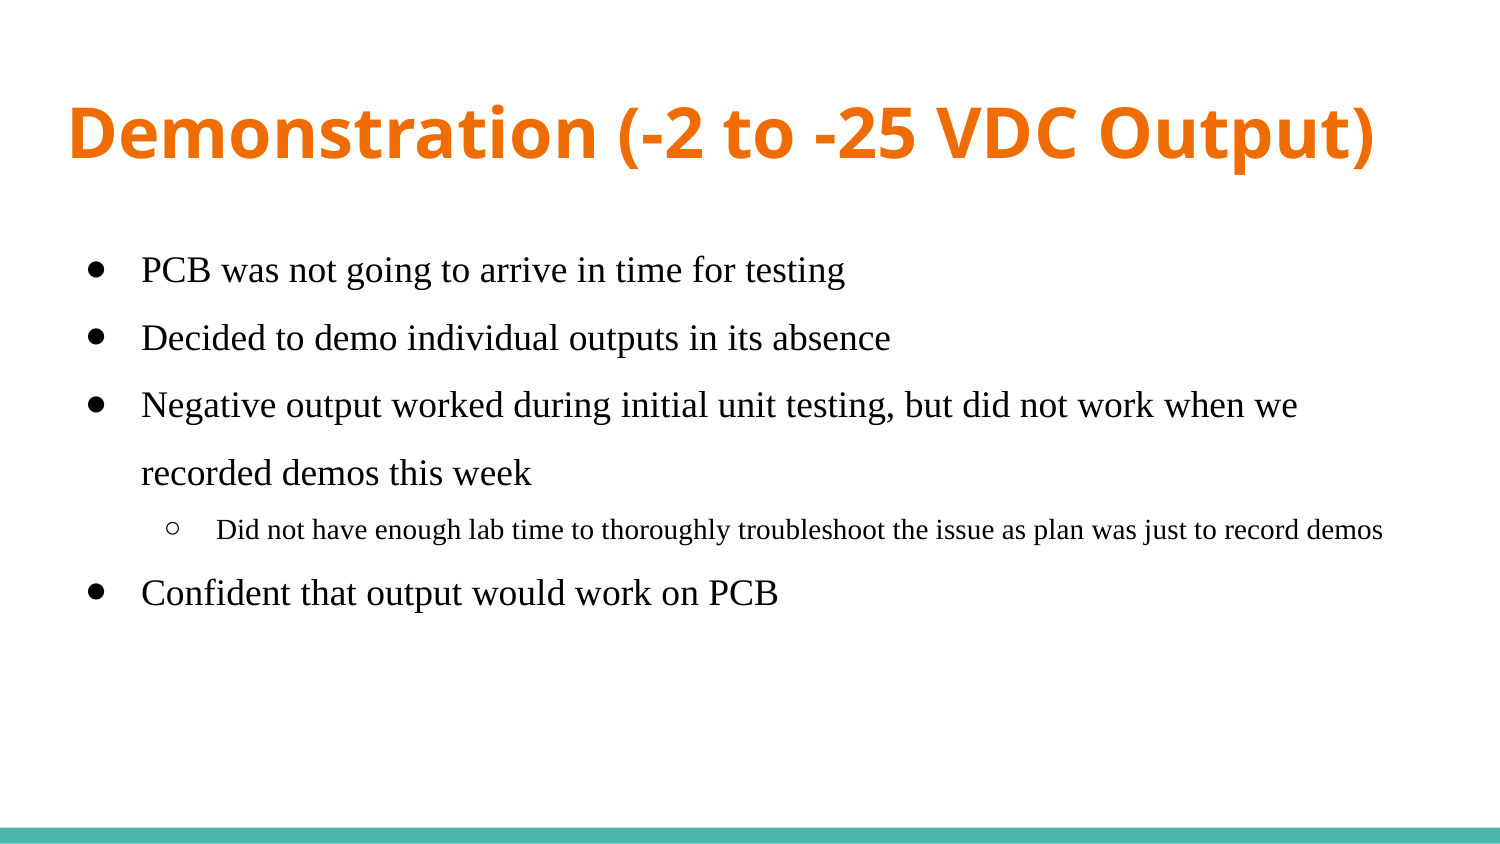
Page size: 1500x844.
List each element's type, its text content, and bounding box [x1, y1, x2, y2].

list PCB was not going to arrive in time for testing Decided to demo individual outputs in its absence Negative output worked during initial unit testing, but did not work when we recorded demos this week Did not have enough lab time to thoroughly troubleshoot the issue as plan was just to record demos Confident that output would work on PCB [51, 207, 1449, 750]
title Demonstration (-2 to -25 VDC Output) [51, 72, 1449, 189]
